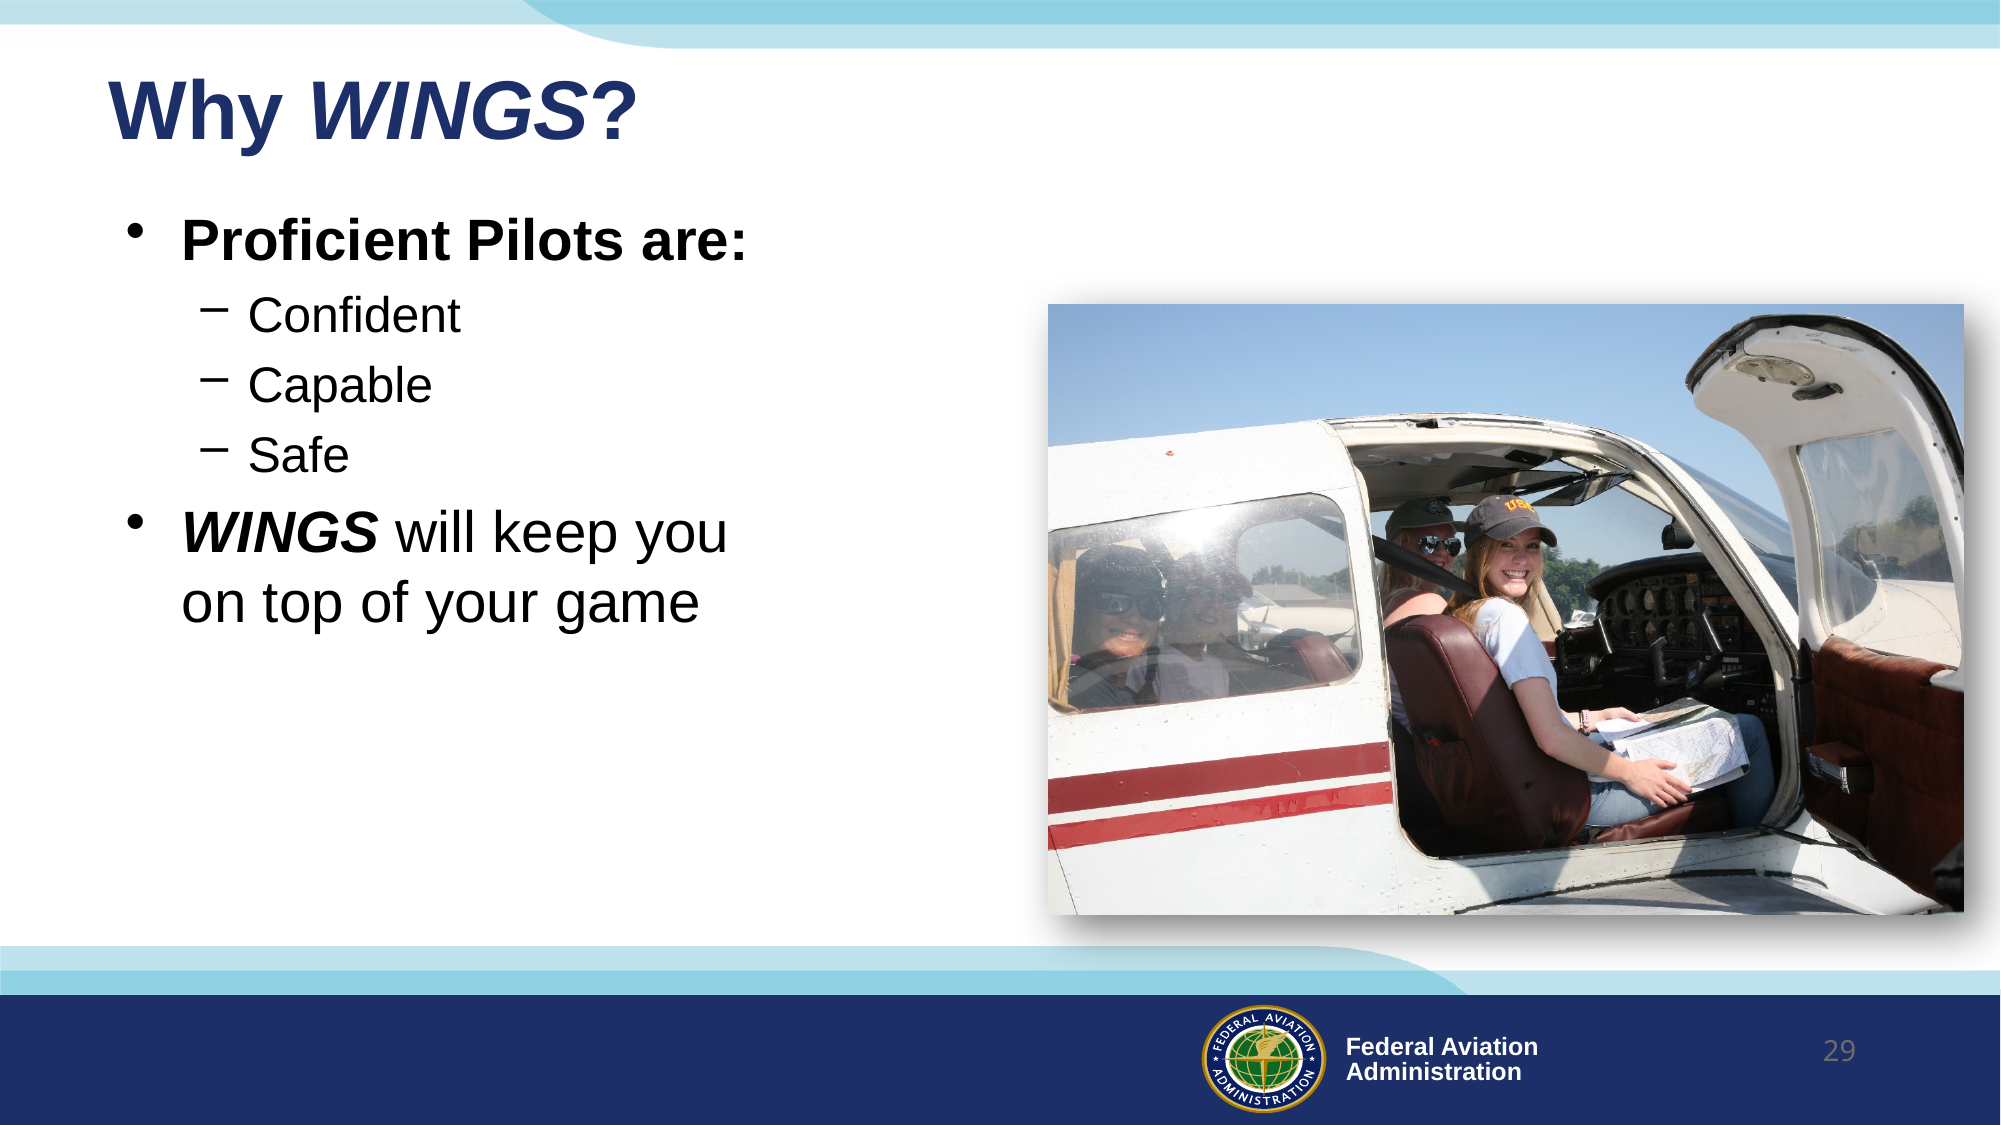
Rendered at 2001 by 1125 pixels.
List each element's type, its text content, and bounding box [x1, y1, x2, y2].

slide_number 29 [1630, 1025, 1872, 1100]
title Why WINGS? [93, 56, 1947, 157]
picture [1048, 304, 1964, 916]
list Proficient Pilots are: Confident Capable Safe WINGS will keep you on top of your game [110, 194, 1872, 915]
picture [0, 945, 2000, 995]
picture [0, 0, 1999, 50]
